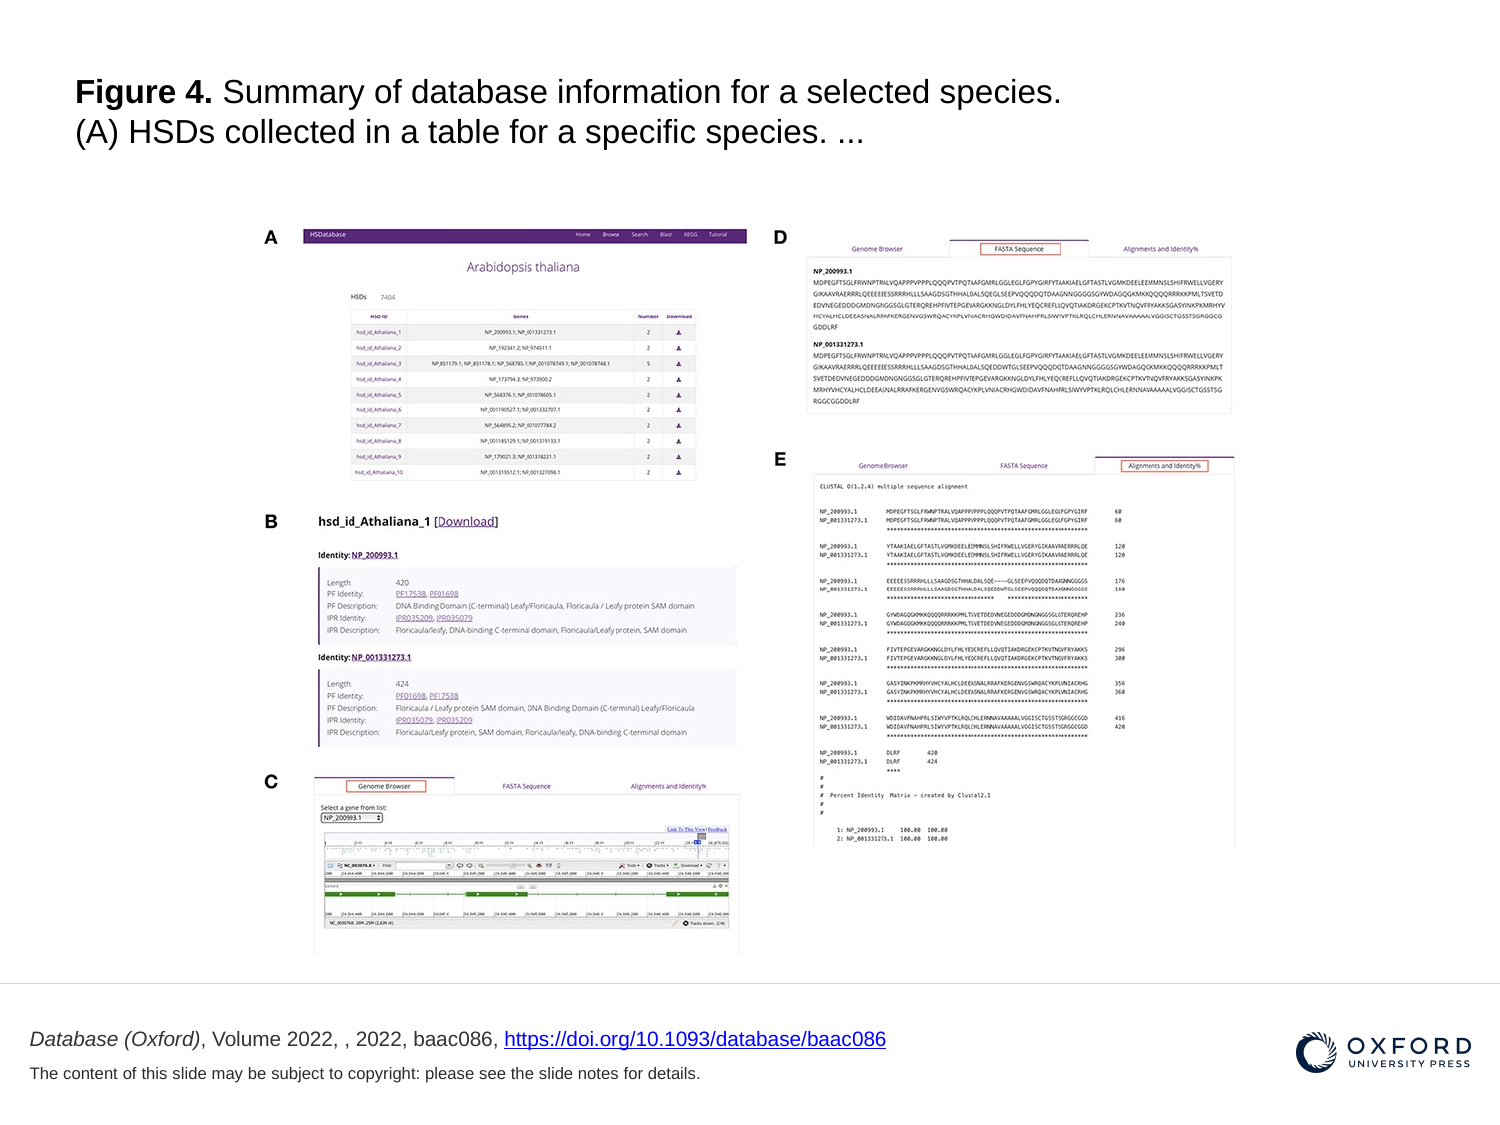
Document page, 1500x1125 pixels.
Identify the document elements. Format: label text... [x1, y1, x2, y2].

title Figure 4. Summary of database information for a selected species. (A) HSDs collected in a table for a specific species. ... [75, 69, 1078, 171]
footer Database (Oxford), Volume 2022, , 2022, baac086, https://doi.org/10.1093/database/baac086 The content of this slide may be subject to copyright: please see the slide notes for details. [0, 983, 1260, 1125]
picture [262, 224, 1238, 955]
picture [1296, 1032, 1471, 1073]
